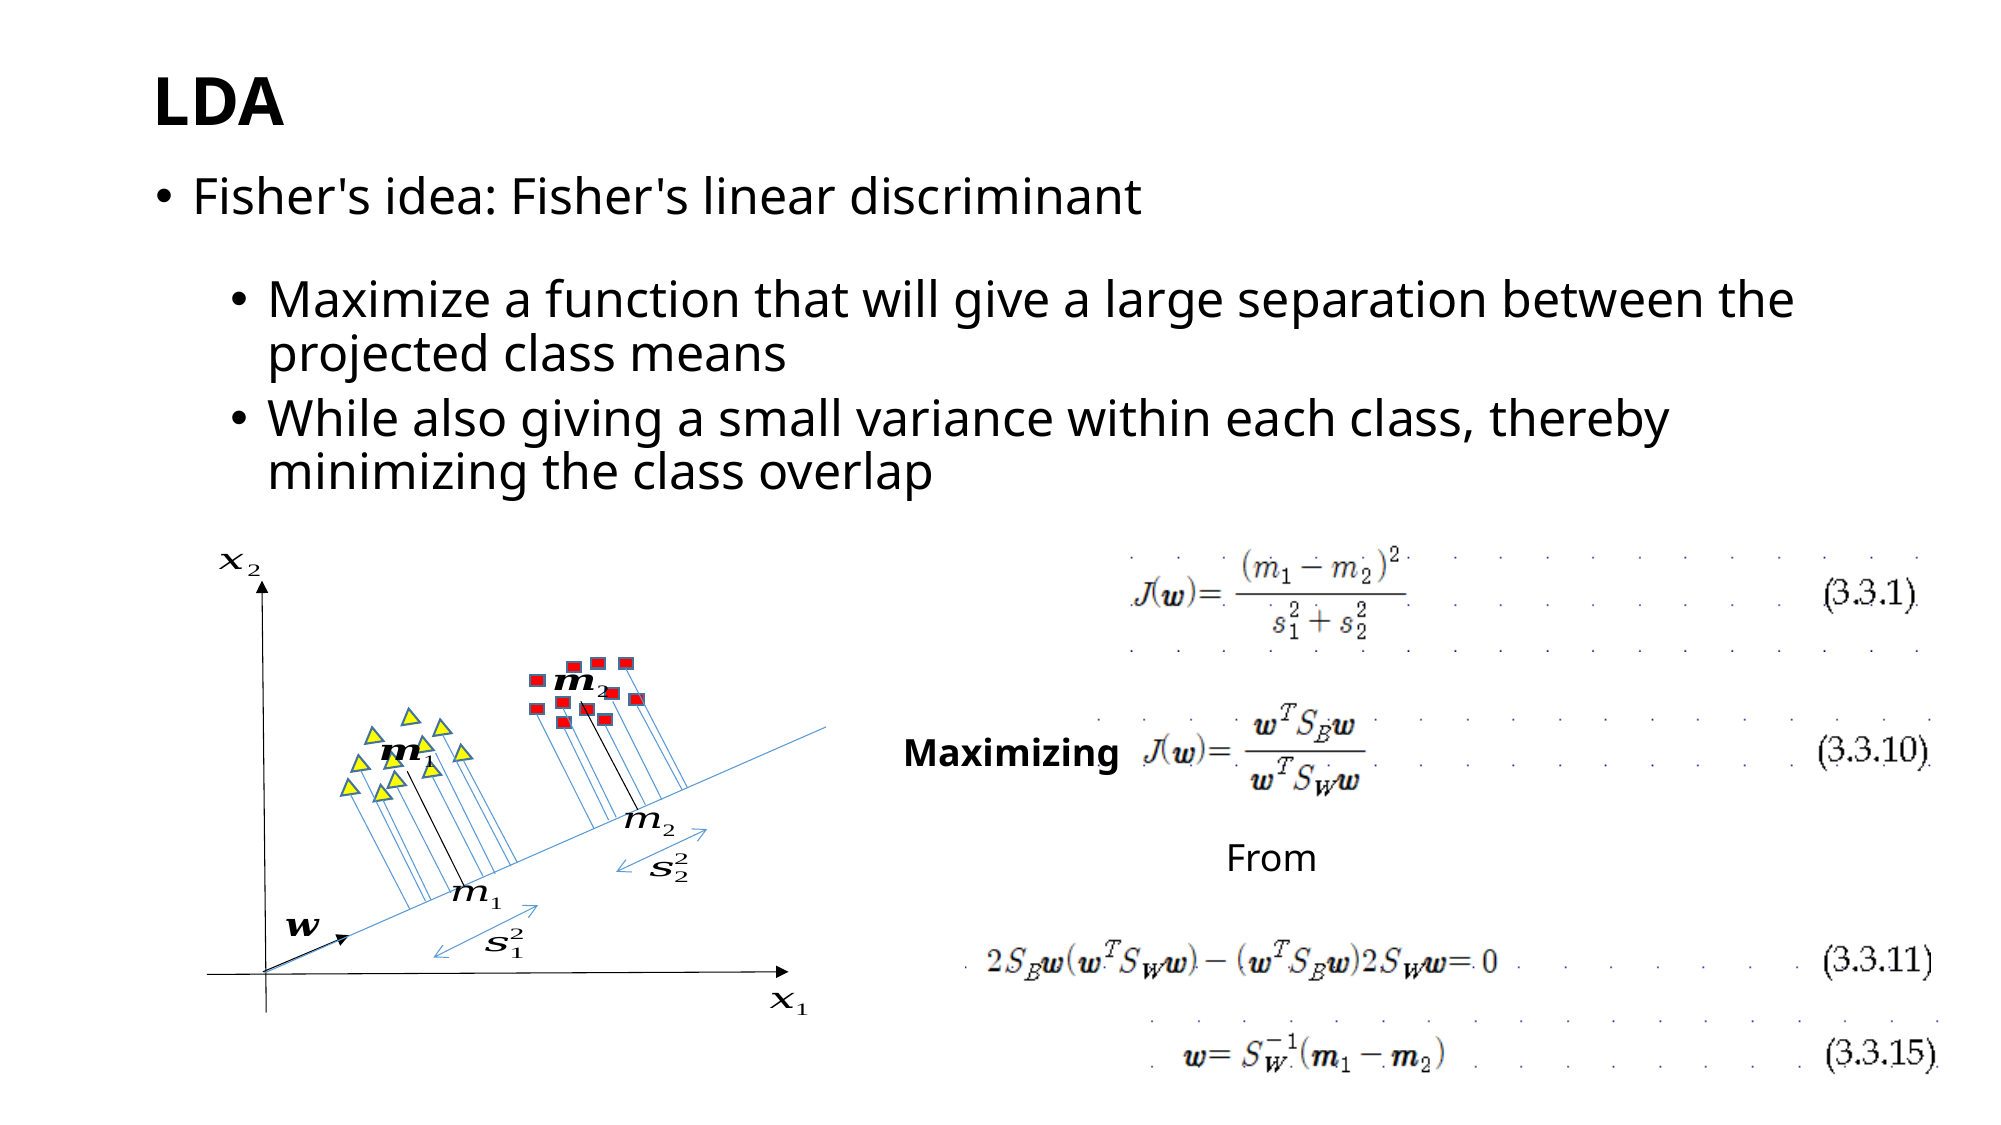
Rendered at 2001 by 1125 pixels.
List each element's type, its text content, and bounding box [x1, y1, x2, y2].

picture [1114, 1016, 1943, 1093]
picture [1092, 683, 1932, 809]
title LDA [137, 59, 1863, 148]
text_box Maximizing [888, 721, 1092, 781]
list Fisher's idea: Fisher's linear discriminant Maximize a function that will give a large separation between the projected class means While also giving a small variance within each class, thereby minimizing the class overlap [140, 163, 1866, 867]
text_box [206, 543, 826, 1020]
picture [1092, 513, 1921, 652]
picture [965, 926, 1931, 995]
